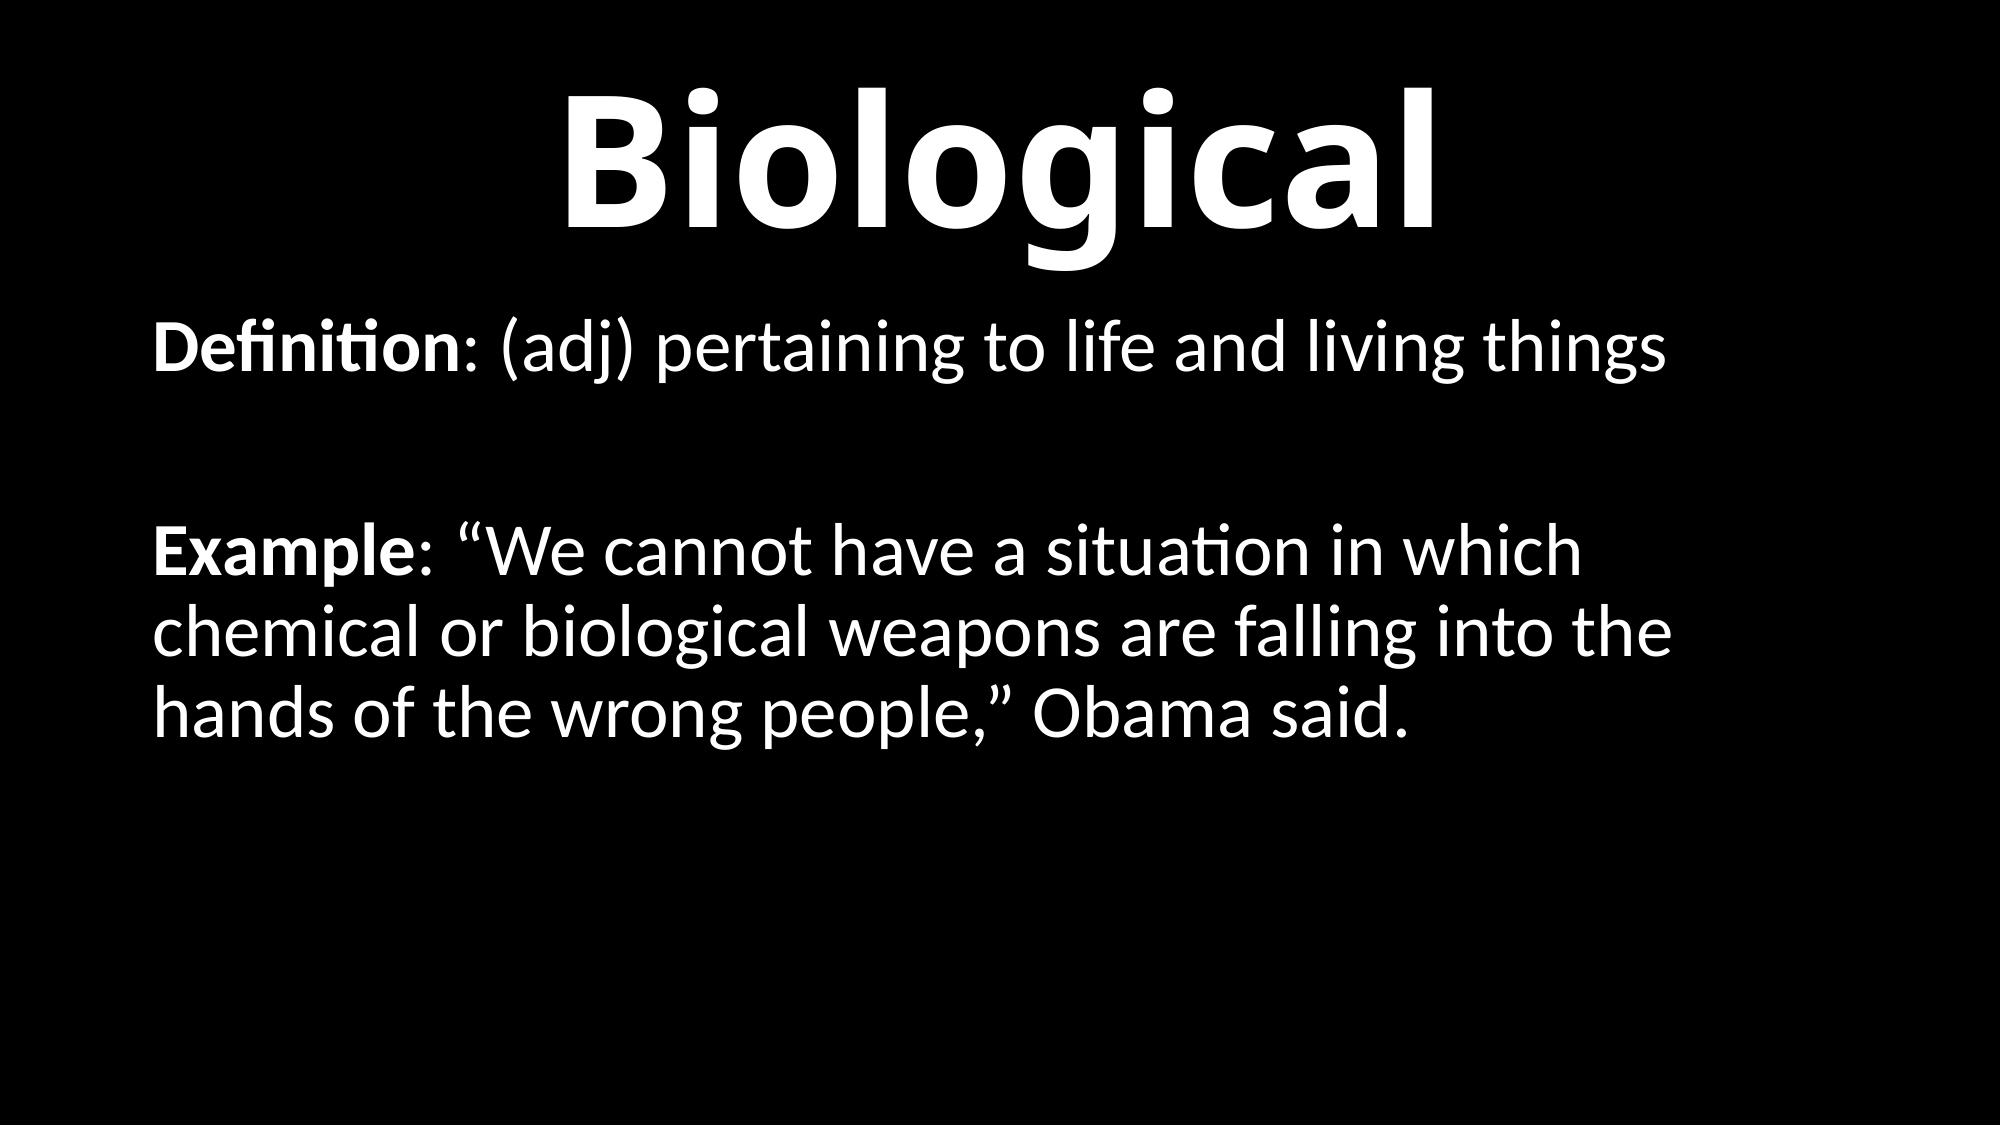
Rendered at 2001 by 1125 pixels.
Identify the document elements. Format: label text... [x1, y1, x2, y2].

title Biological [137, 59, 1863, 278]
list Definition: (adj) pertaining to life and living things Example: “We cannot have a situation in which chemical or biological weapons are falling into the hands of the wrong people,” Obama said. [137, 299, 1863, 1014]
